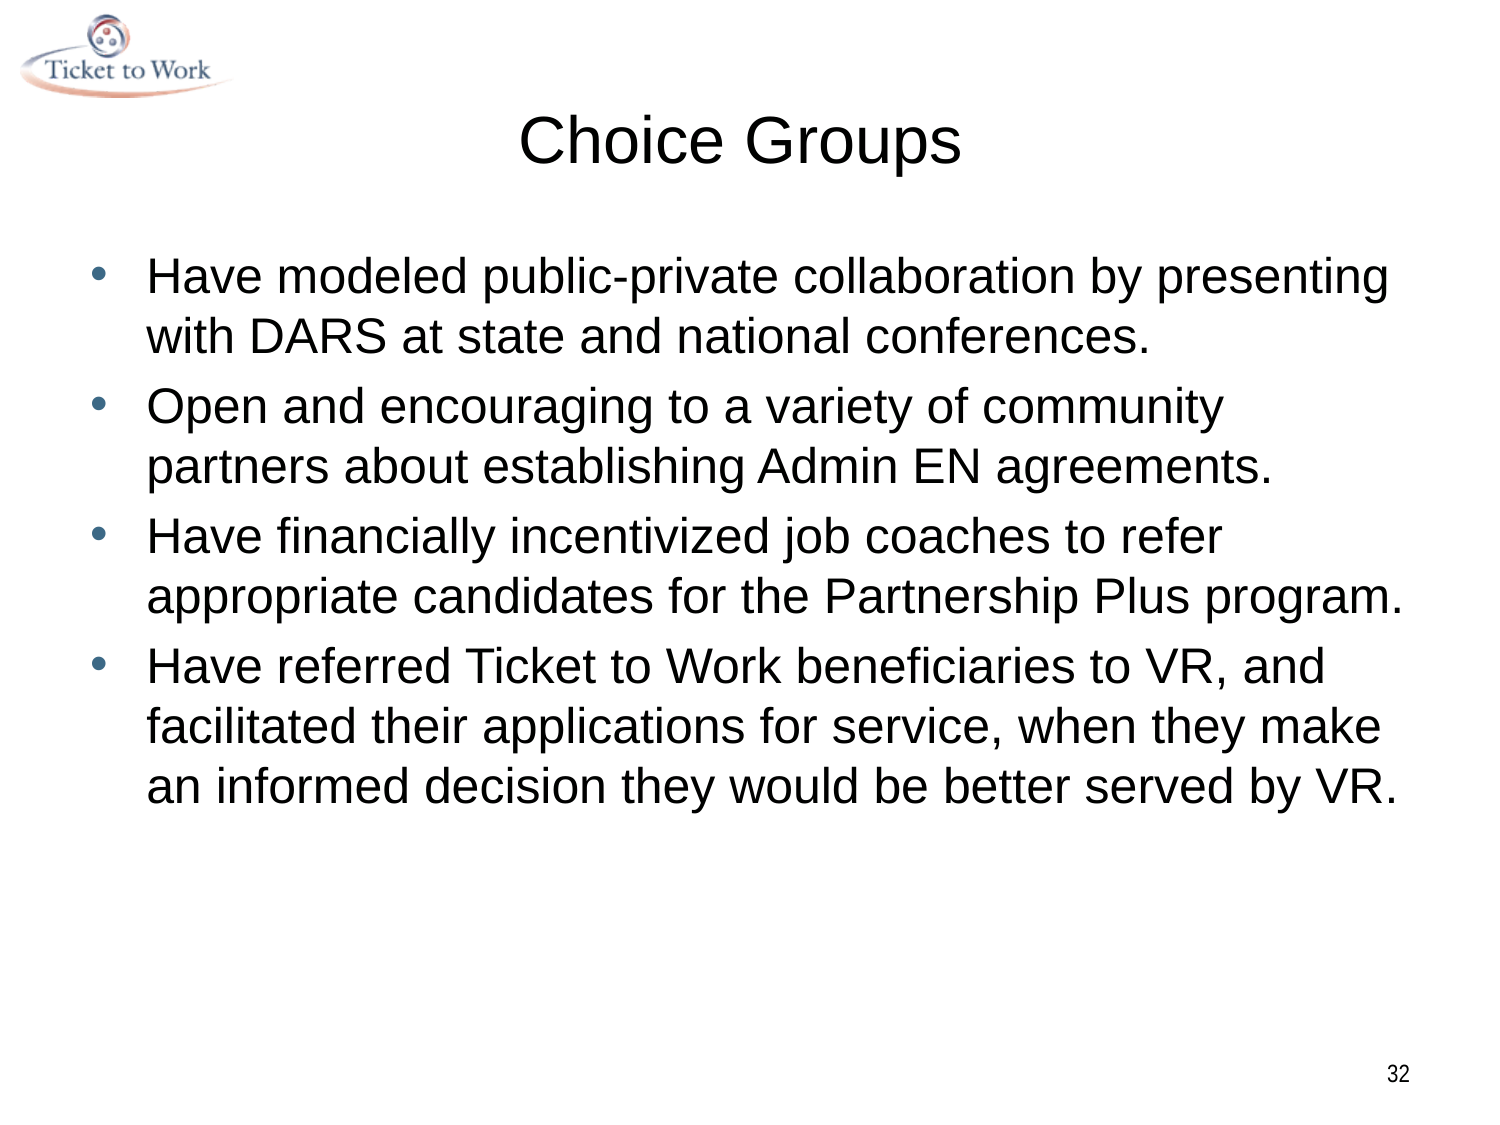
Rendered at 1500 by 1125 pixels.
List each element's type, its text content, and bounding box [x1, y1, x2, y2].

title Choice Groups [74, 37, 1426, 235]
list Have modeled public-private collaboration by presenting with DARS at state and national conferences. Open and encouraging to a variety of community partners about establishing Admin EN agreements. Have financially incentivized job coaches to refer appropriate candidates for the Partnership Plus program. Have referred Ticket to Work beneficiaries to VR, and facilitated their applications for service, when they make an informed decision they would be better served by VR. [74, 235, 1426, 997]
slide_number 32 [1074, 1042, 1425, 1103]
picture [20, 0, 234, 98]
